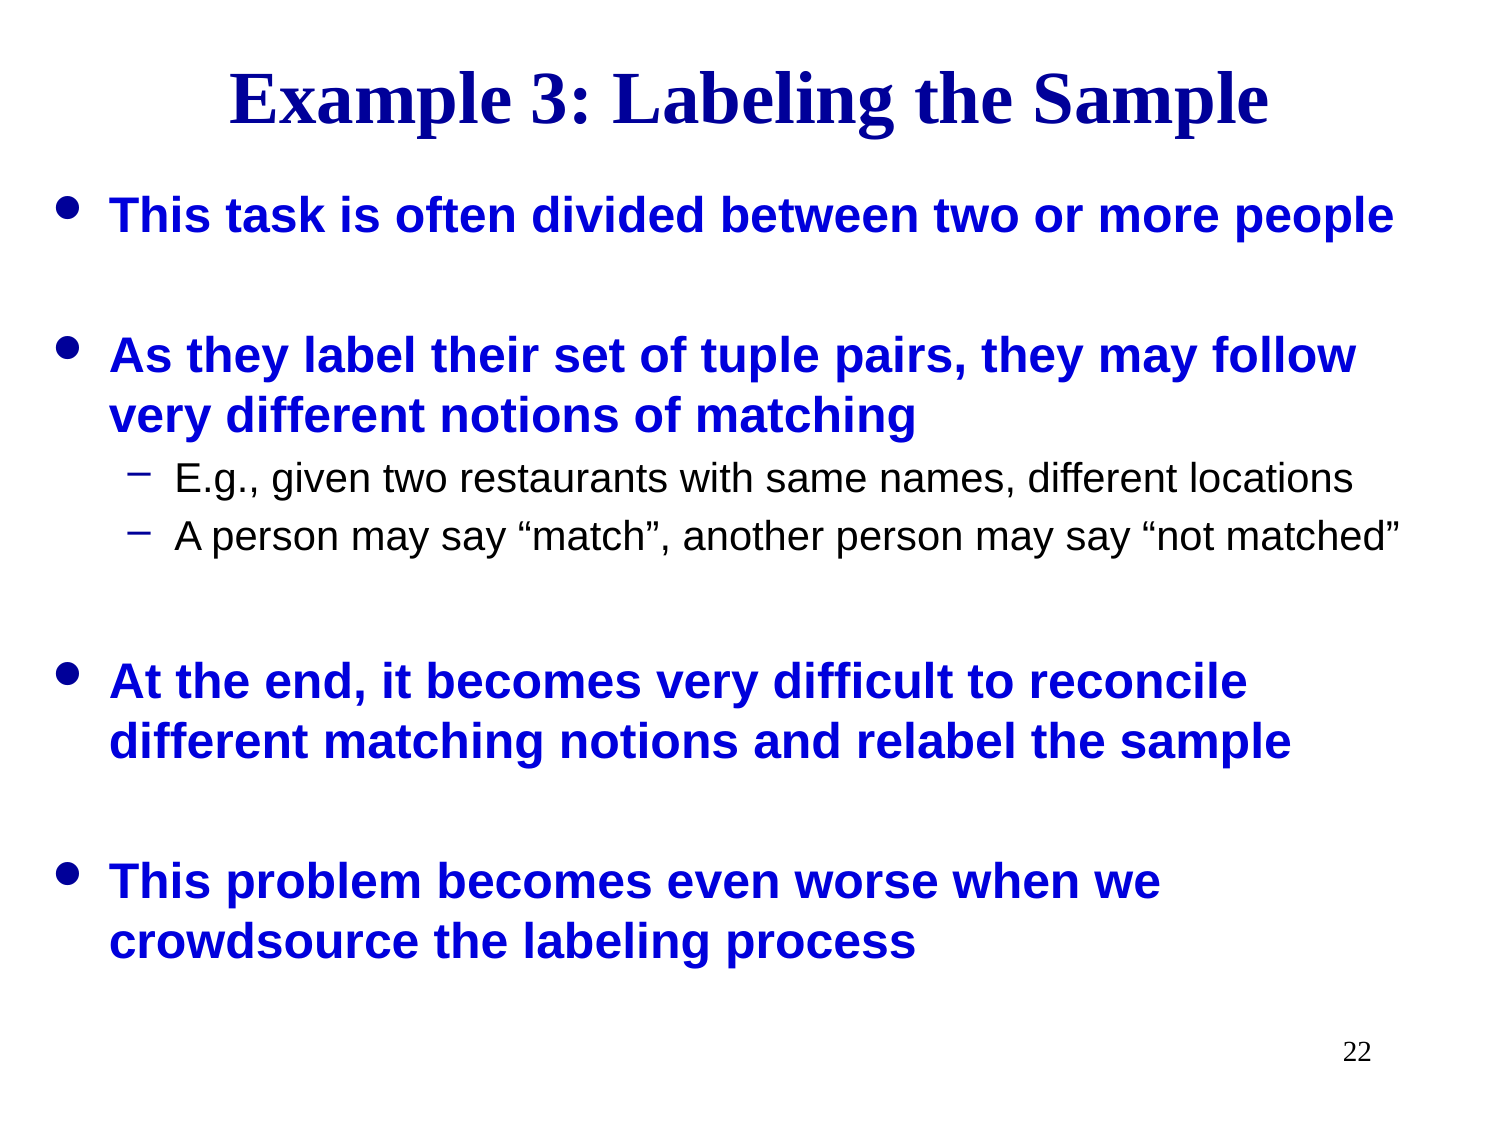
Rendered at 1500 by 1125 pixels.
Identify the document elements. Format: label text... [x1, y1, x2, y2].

title Example 3: Labeling the Sample [112, 37, 1388, 151]
list This task is often divided between two or more people As they label their set of tuple pairs, they may follow very different notions of matching E.g., given two restaurants with same names, different locations A person may say “match”, another person may say “not matched” At the end, it becomes very difficult to reconcile different matching notions and relabel the sample This problem becomes even worse when we crowdsource the labeling process [37, 174, 1463, 1026]
slide_number 22 [1074, 1024, 1388, 1101]
